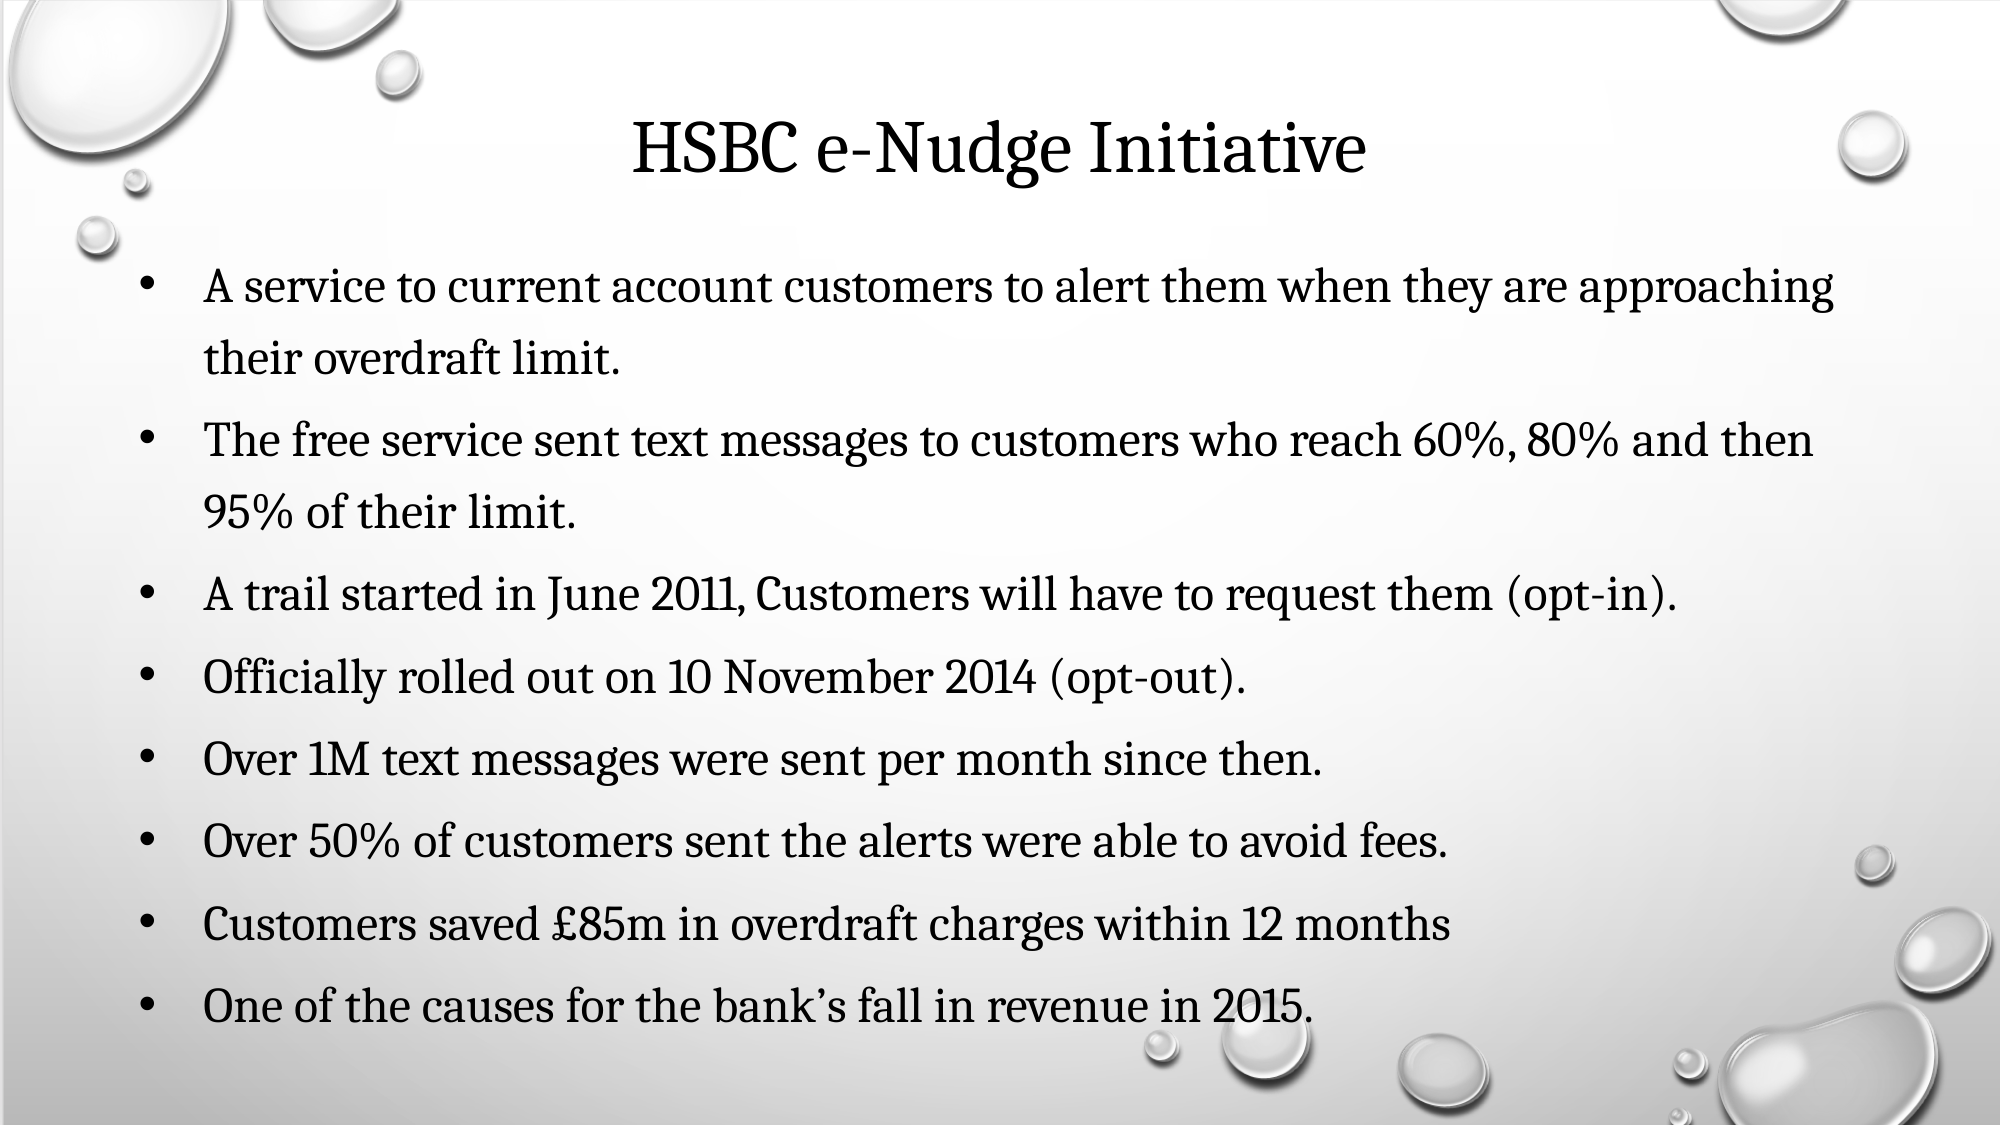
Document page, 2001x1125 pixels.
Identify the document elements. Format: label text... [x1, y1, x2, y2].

list A service to current account customers to alert them when they are approaching their overdraft limit. The free service sent text messages to customers who reach 60%, 80% and then 95% of their limit. A trail started in June 2011, Customers will have to request them (opt-in). Officially rolled out on 10 November 2014 (opt-out). Over 1M text messages were sent per month since then. Over 50% of customers sent the alerts were able to avoid fees. Customers saved £85m in overdraft charges within 12 months One of the causes for the bank’s fall in revenue in 2015. [99, 232, 1903, 1060]
title HSBC e-Nudge Initiative [149, 65, 1850, 231]
picture [0, 0, 2000, 1125]
